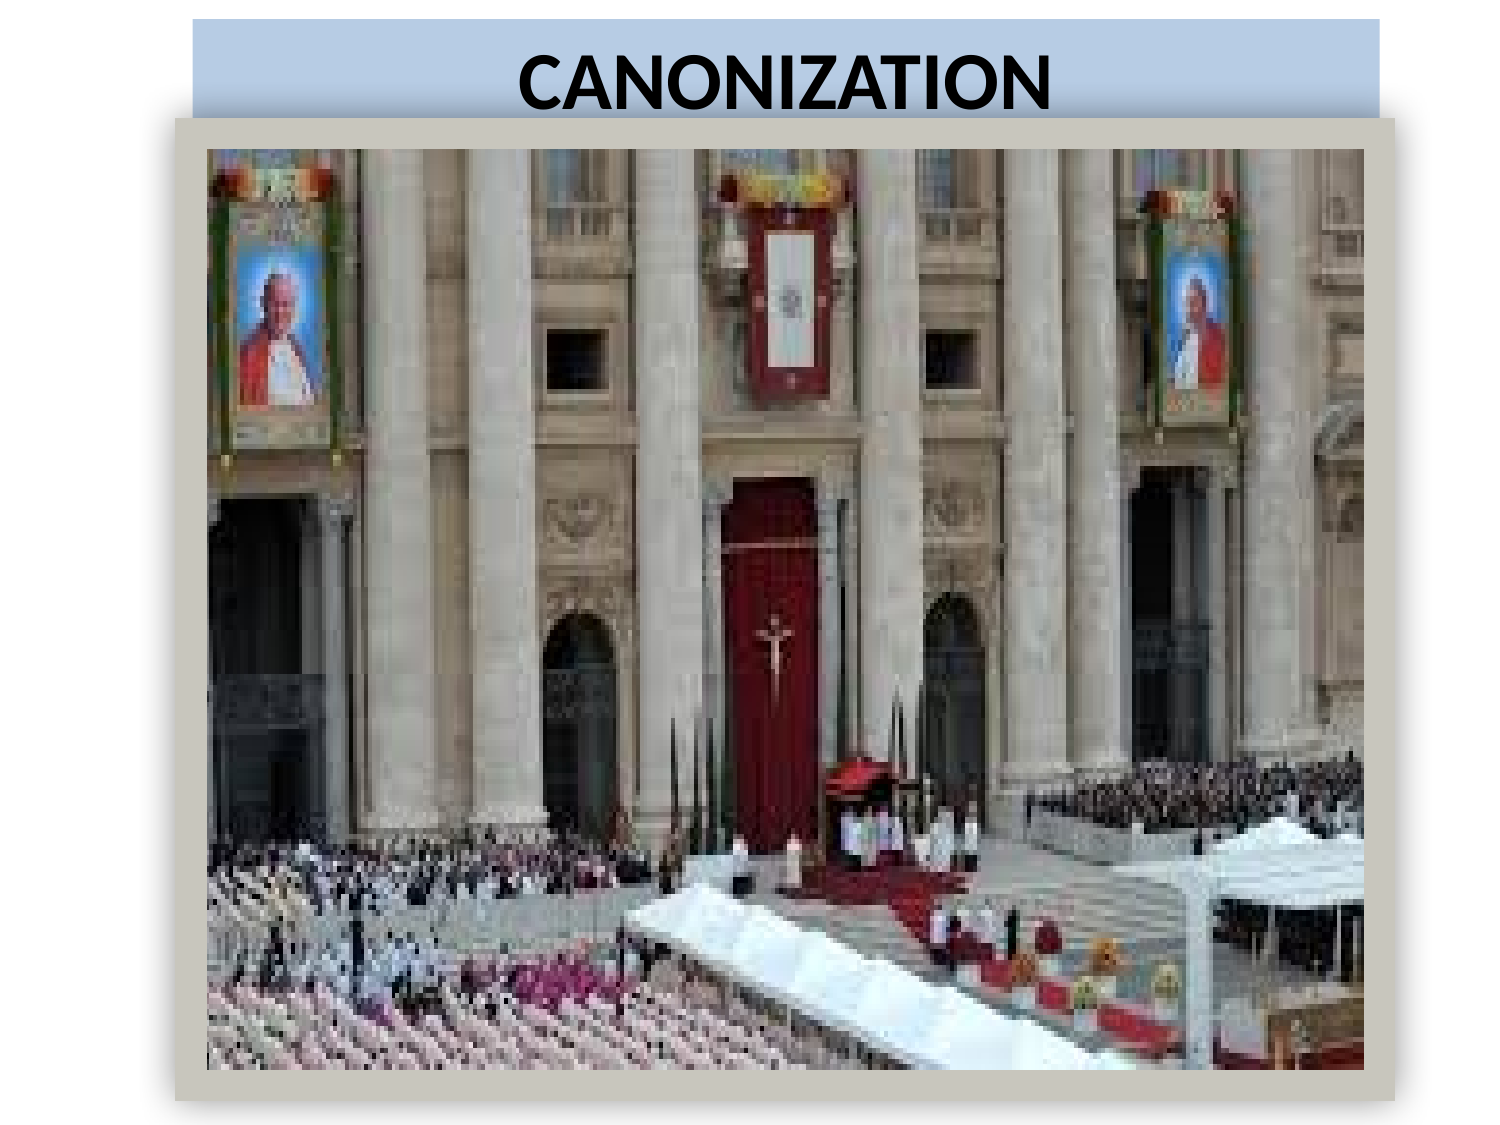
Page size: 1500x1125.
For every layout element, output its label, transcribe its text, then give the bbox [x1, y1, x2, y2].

picture [206, 148, 1365, 1070]
title CANONIZATION [192, 19, 1380, 92]
